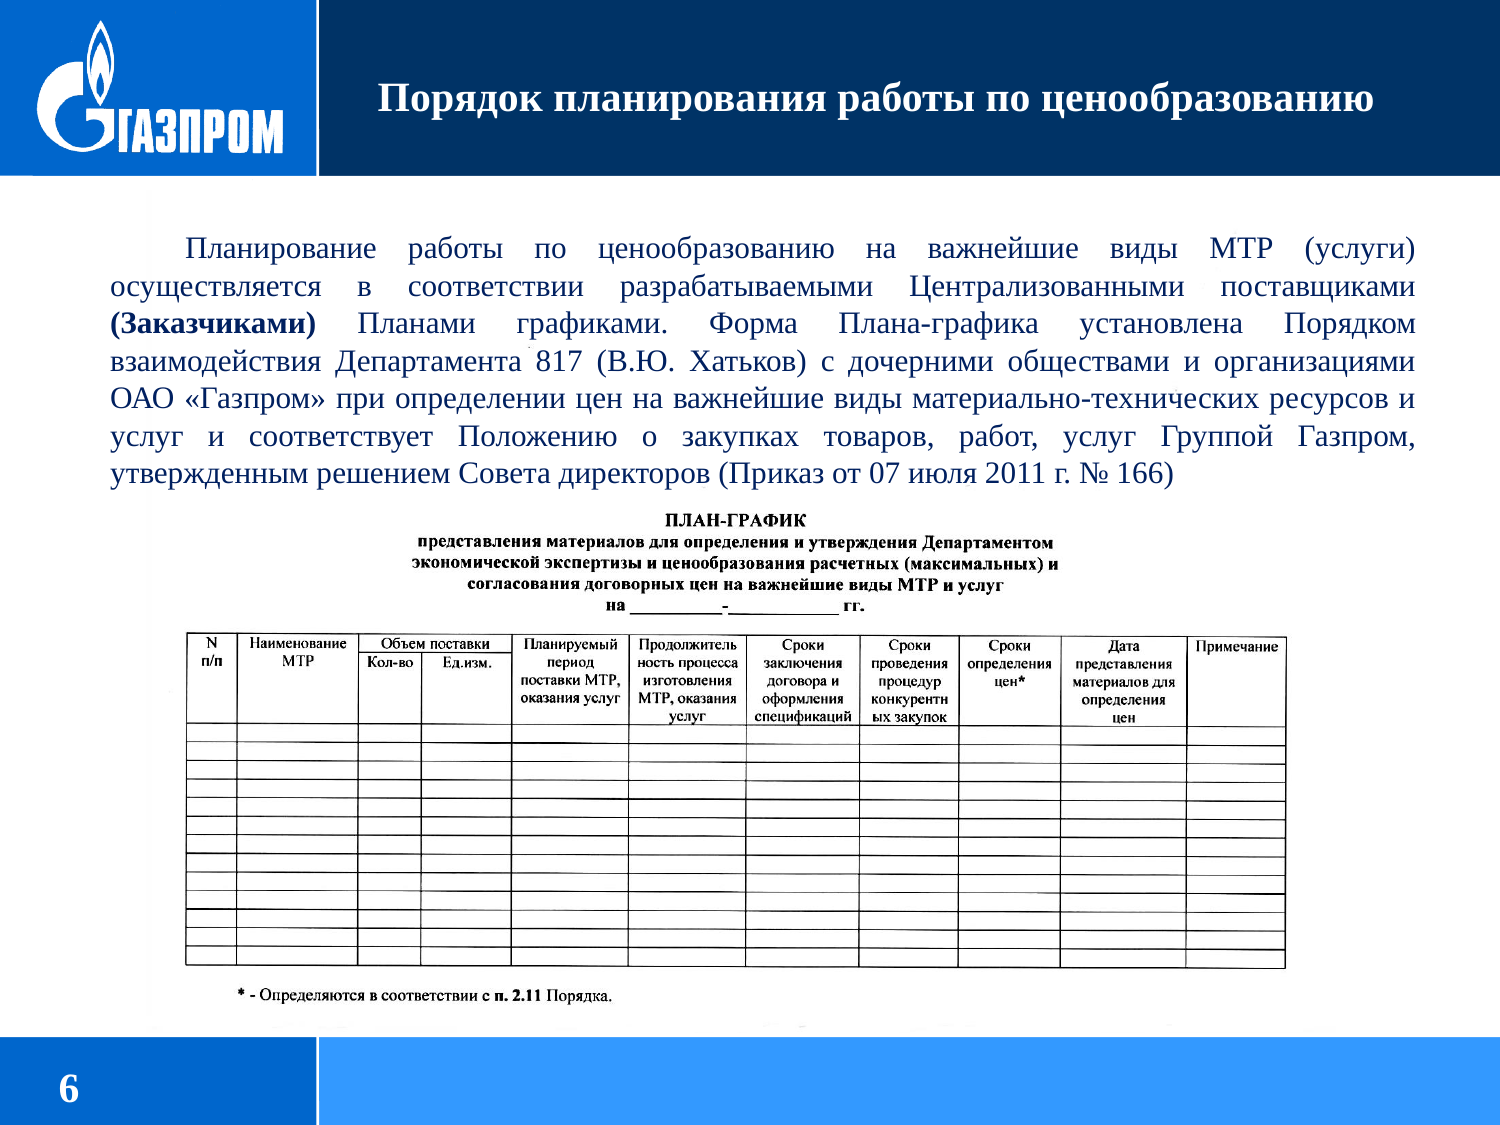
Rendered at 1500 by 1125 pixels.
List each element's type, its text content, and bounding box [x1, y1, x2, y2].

slide_number [33, 1043, 278, 1123]
text_box Планирование работы по ценообразованию на важнейшие виды МТР (услуги) осуществляется в соответствии разрабатываемыми Централизованными поставщиками (Заказчиками) Планами графиками. Форма Плана-графика установлена Порядком взаимодействия Департамента 817 (В.Ю. Хатьков) с дочерними обществами и организациями ОАО «Газпром» при определении цен на важнейшие виды материально-технических ресурсов и услуг и соответствует Положению о закупках товаров, работ, услуг Группой Газпром, утвержденным решением Совета директоров (Приказ от 07 июля 2011 г. № 166) [95, 220, 140, 498]
text_box 6 [58, 1046, 303, 1125]
text_box Планирование работы по ценообразованию на важнейшие виды МТР (услуги) осуществляется в соответствии разрабатываемыми Централизованными поставщиками (Заказчиками) Планами графиками. Форма Плана-графика установлена Порядком взаимодействия Департамента 817 (В.Ю. Хатьков) с дочерними обществами и организациями ОАО «Газпром» при определении цен на важнейшие виды материально-технических ресурсов и услуг и соответствует Положению о закупках товаров, работ, услуг Группой Газпром, утвержденным решением Совета директоров (Приказ от 07 июля 2011 г. № 166) [1341, 220, 1432, 498]
text_box Порядок планирования работы по ценообразованию [302, 59, 1450, 120]
picture [36, 5, 284, 188]
picture [145, 190, 1336, 1033]
